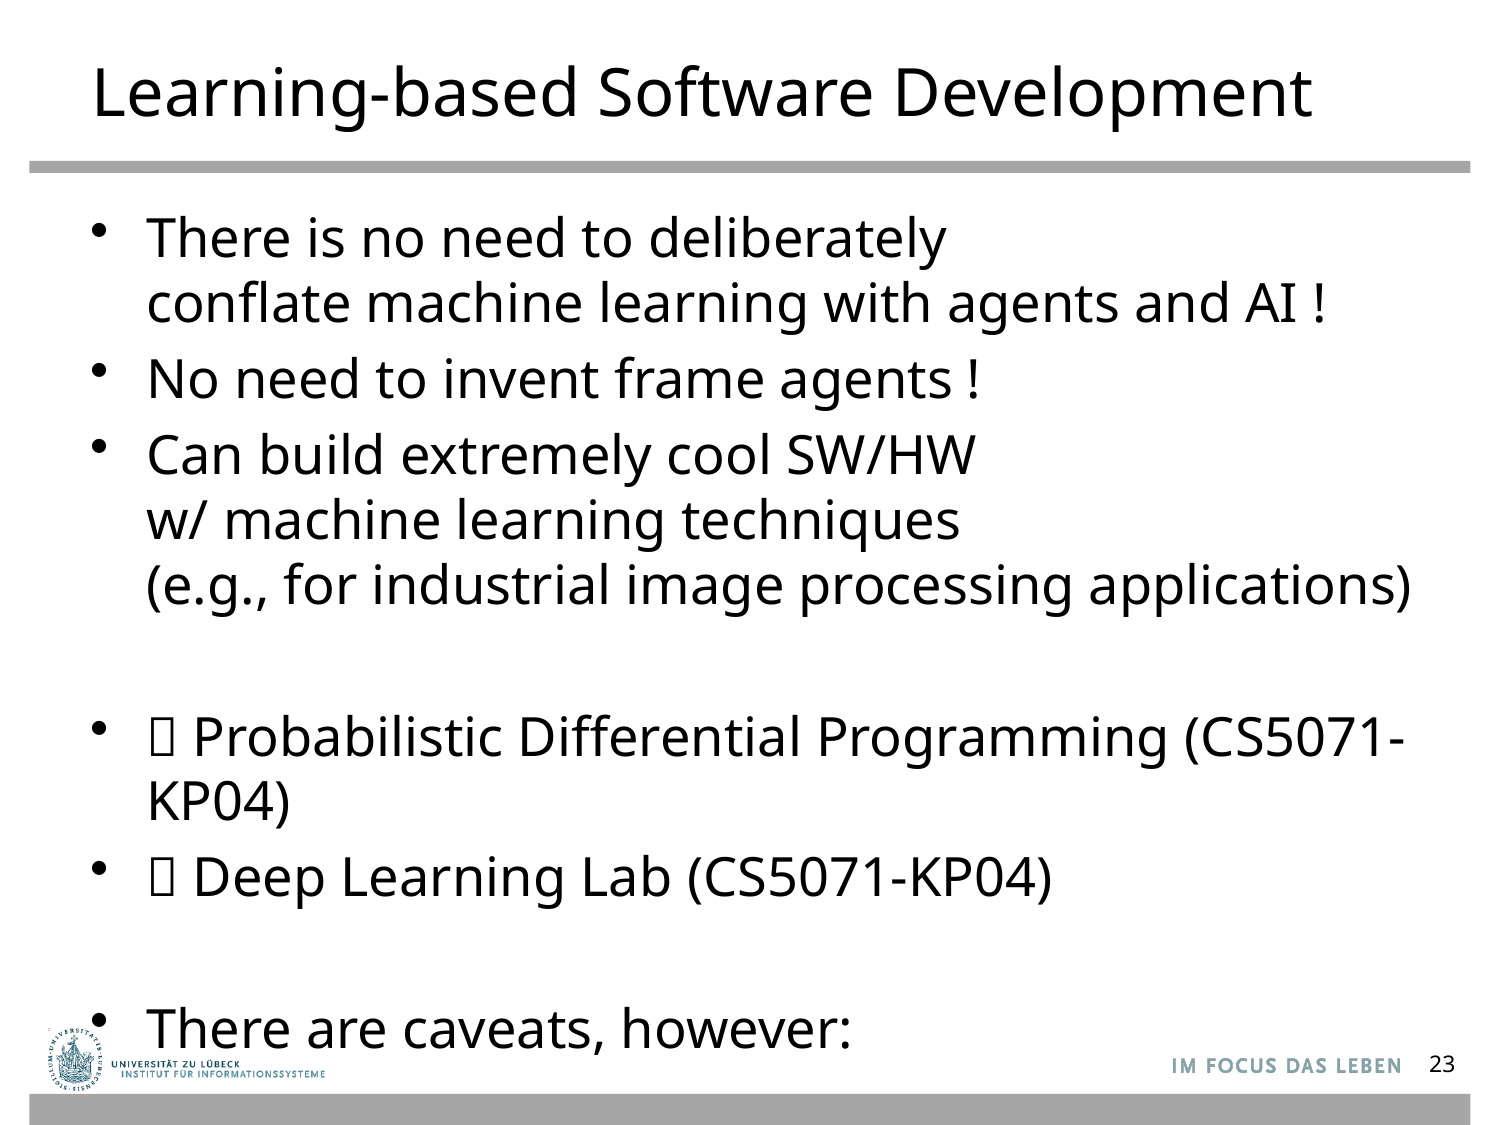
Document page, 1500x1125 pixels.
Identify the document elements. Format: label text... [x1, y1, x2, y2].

picture [1173, 1058, 1305, 1073]
list There is no need to deliberately conflate machine learning with agents and AI ! No need to invent frame agents ! Can build extremely cool SW/HW w/ machine learning techniques (e.g., for industrial image processing applications)  Probabilistic Differential Programming (CS5071-KP04)  Deep Learning Lab (CS5071-KP04) There are caveats, however: [75, 196, 1471, 1012]
slide_number 23 [1305, 1050, 1471, 1083]
title Learning-based Software Development [76, 42, 1427, 126]
